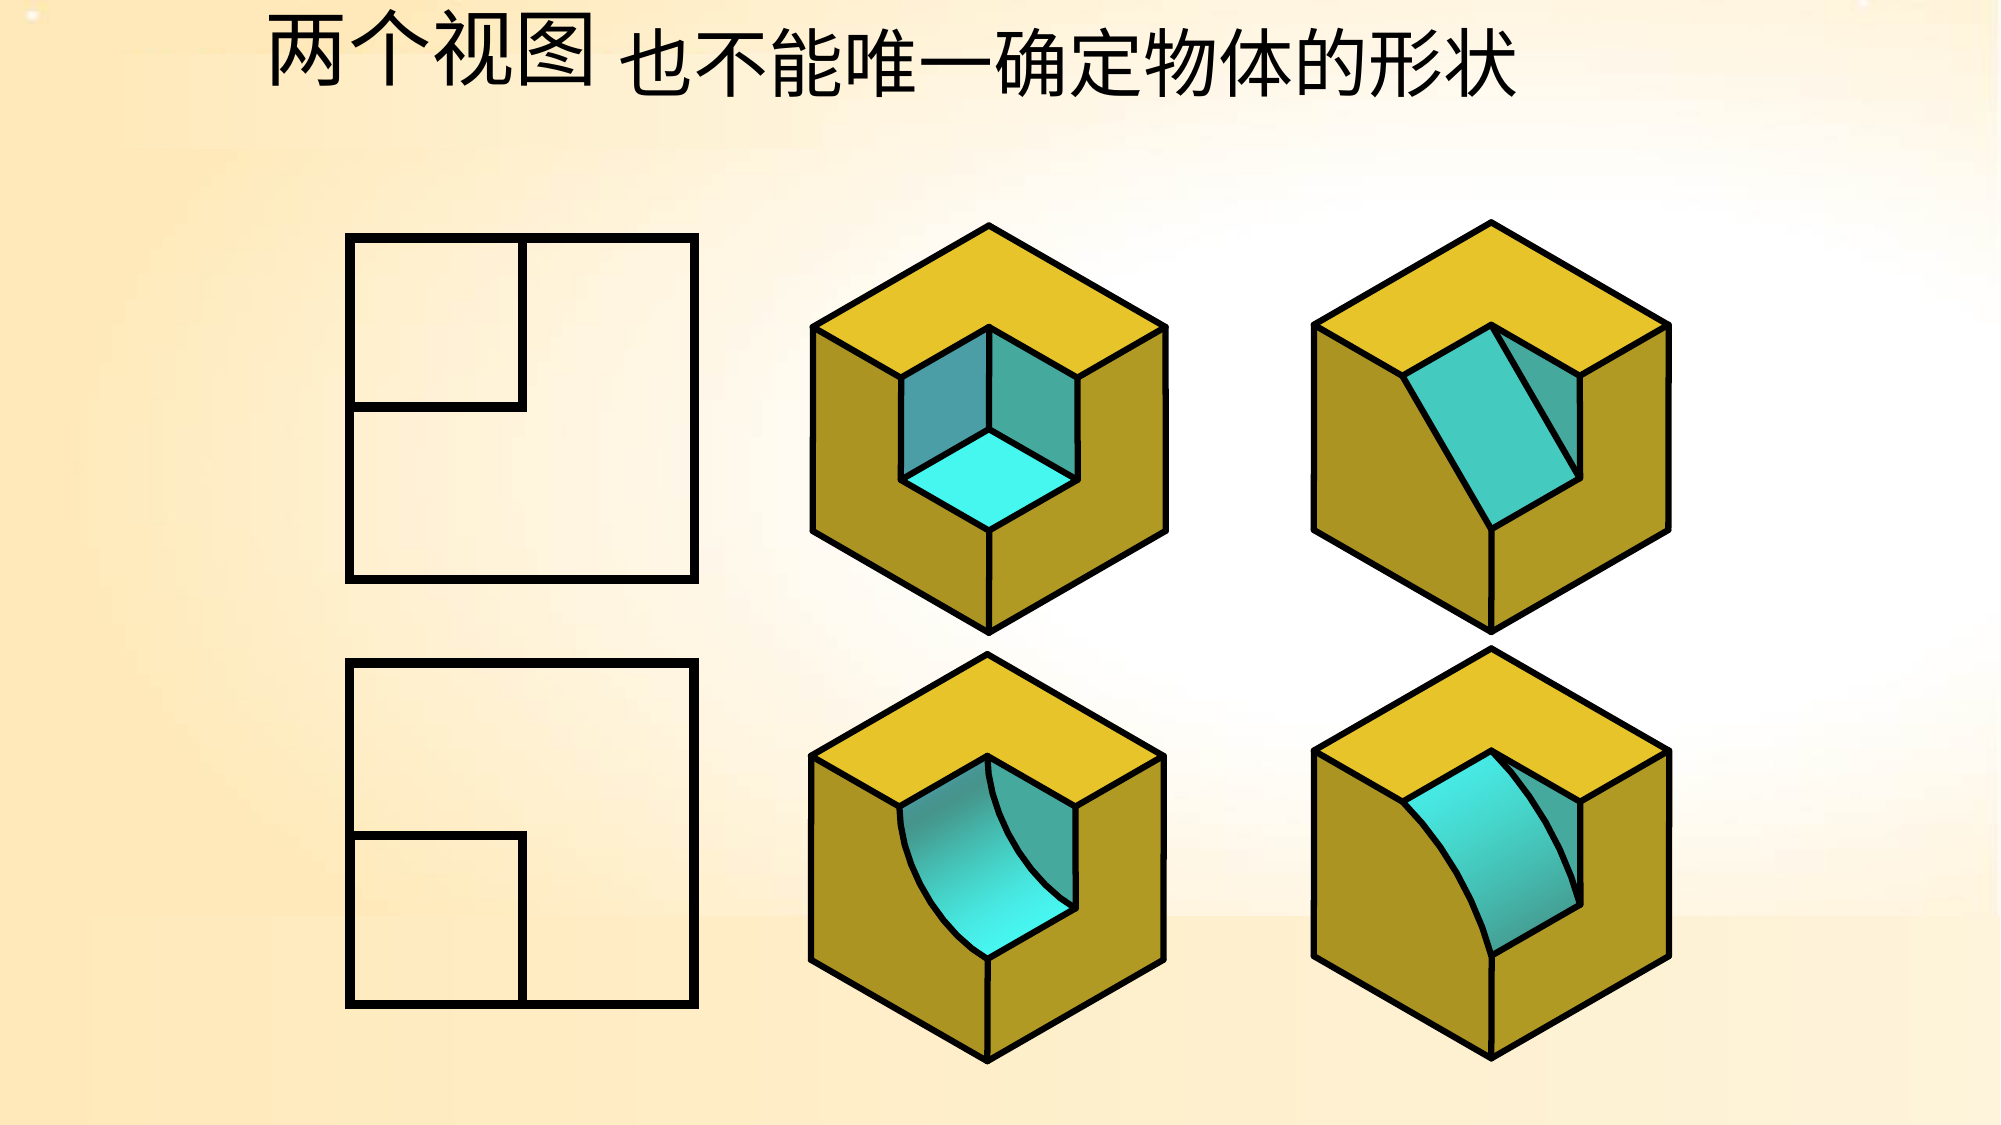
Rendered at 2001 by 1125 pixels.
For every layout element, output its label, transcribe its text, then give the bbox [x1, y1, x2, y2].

picture [0, 0, 2000, 1065]
text_box 也不能唯一确定物体的形状 [603, 9, 1534, 115]
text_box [1313, 222, 1669, 632]
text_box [810, 654, 1164, 1062]
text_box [1313, 648, 1670, 1059]
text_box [349, 237, 695, 580]
title 两个视图 [249, 0, 617, 108]
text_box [349, 662, 695, 1005]
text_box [812, 225, 1166, 633]
